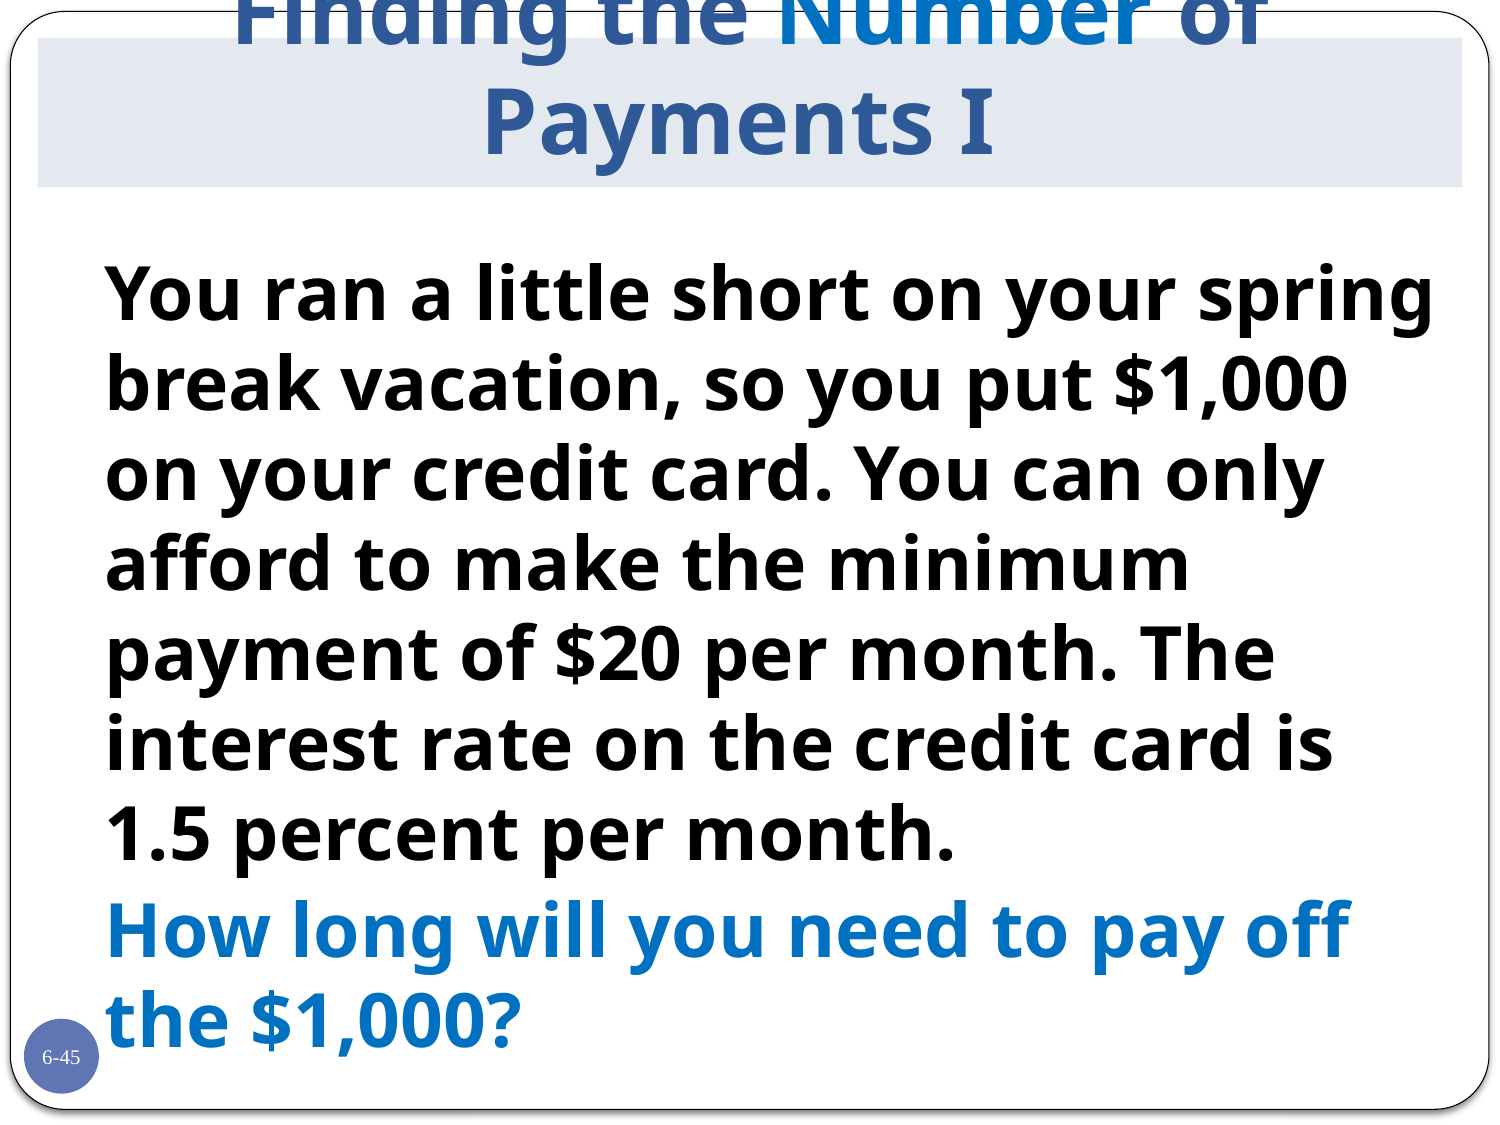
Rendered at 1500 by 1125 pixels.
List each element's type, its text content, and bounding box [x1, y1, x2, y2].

title Finding the Number of Payments I [37, 37, 1463, 188]
slide_number 6-45 [23, 1018, 99, 1094]
list You ran a little short on your spring break vacation, so you put $1,000 on your credit card. You can only afford to make the minimum payment of $20 per month. The interest rate on the credit card is 1.5 percent per month. How long will you need to pay off the $1,000? [0, 237, 1463, 881]
